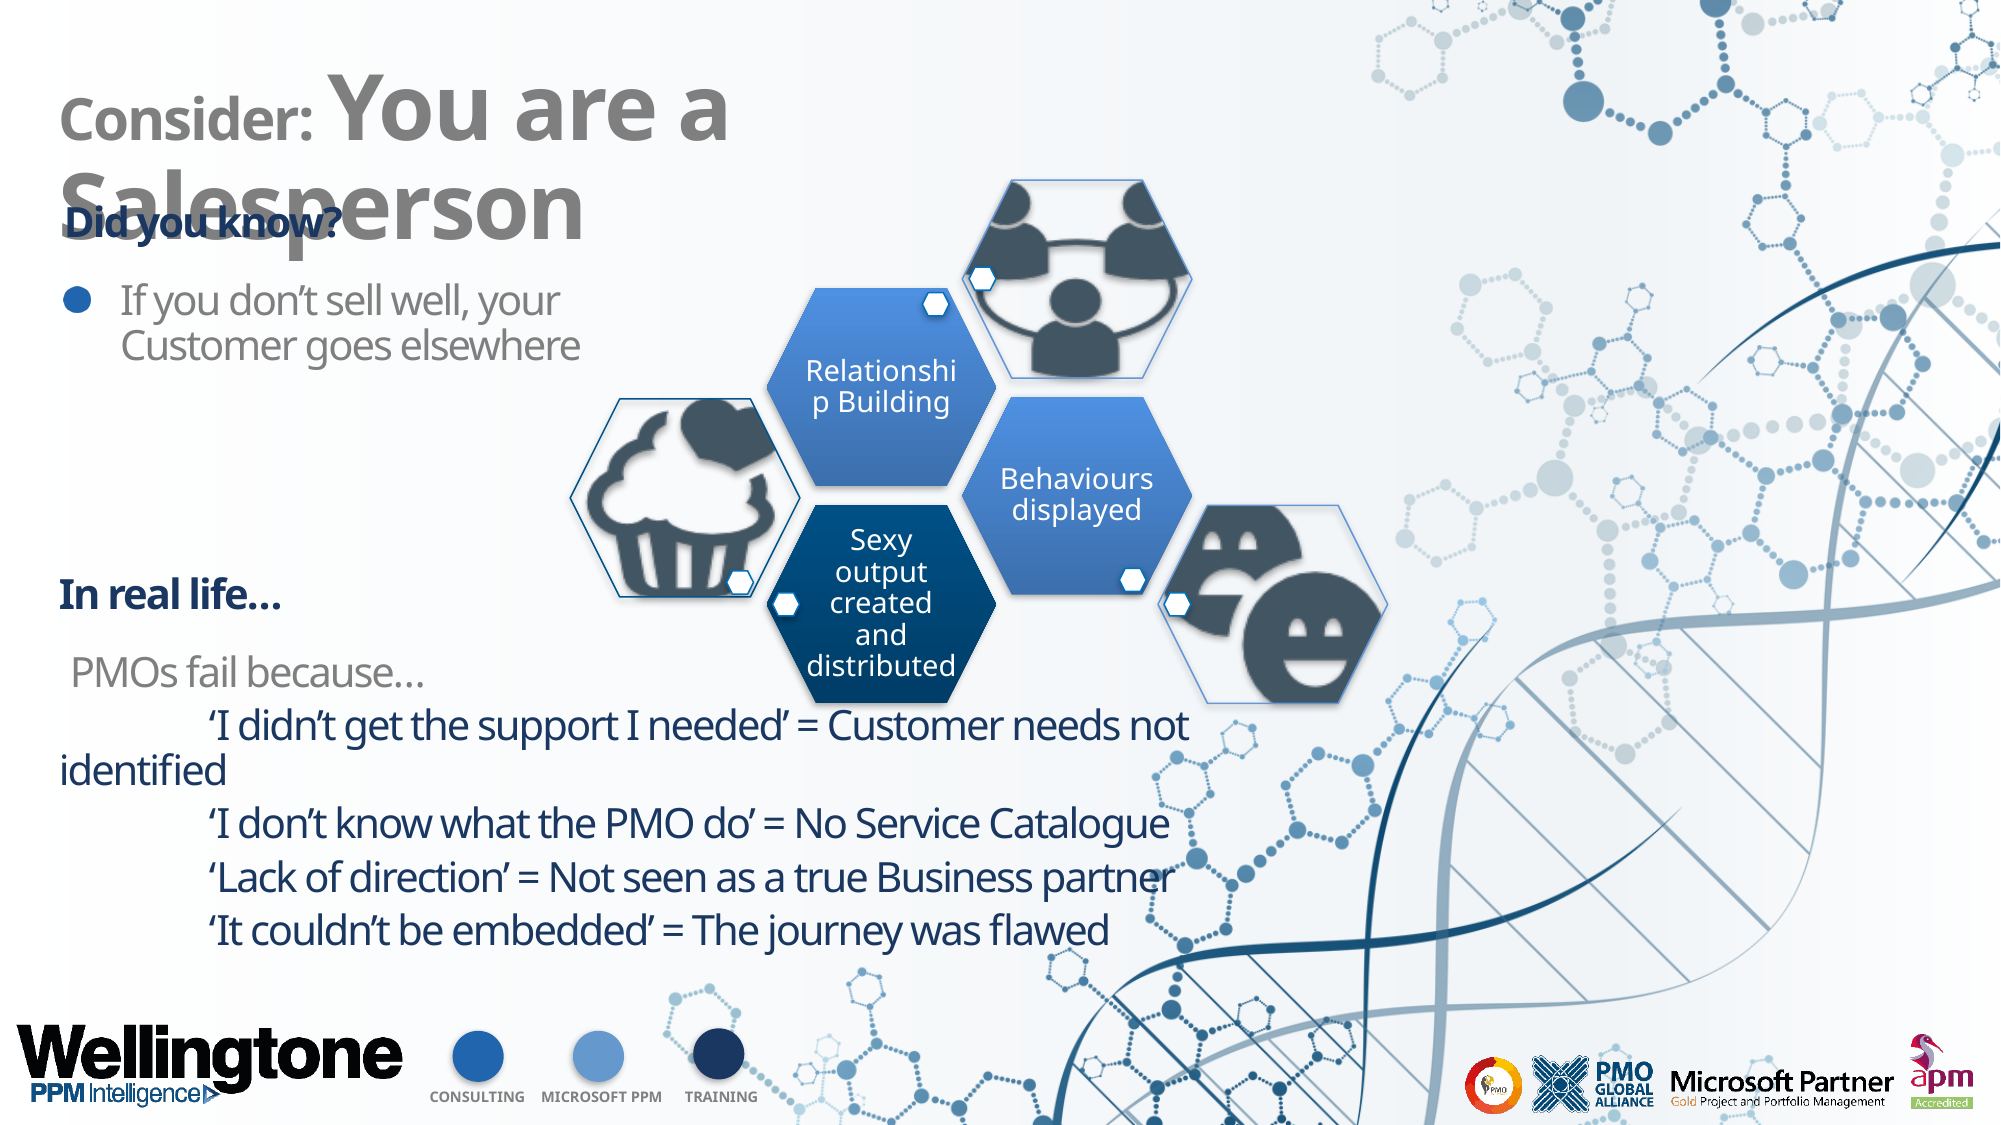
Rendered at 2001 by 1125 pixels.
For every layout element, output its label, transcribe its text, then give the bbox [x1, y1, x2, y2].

list Consider: You are a Salesperson [44, 53, 1195, 194]
list Did you know? If you don’t sell well, your Customer goes elsewhere [49, 193, 564, 414]
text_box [569, 149, 1388, 735]
picture [0, 0, 2001, 1125]
text_box In real life… PMOs fail because… ‘I didn’t get the support I needed’ = Customer needs not identified ‘I don’t know what the PMO do’ = No Service Catalogue ‘Lack of direction’ = Not seen as a true Business partner ‘It couldn’t be embedded’ = The journey was flawed [44, 565, 1206, 935]
